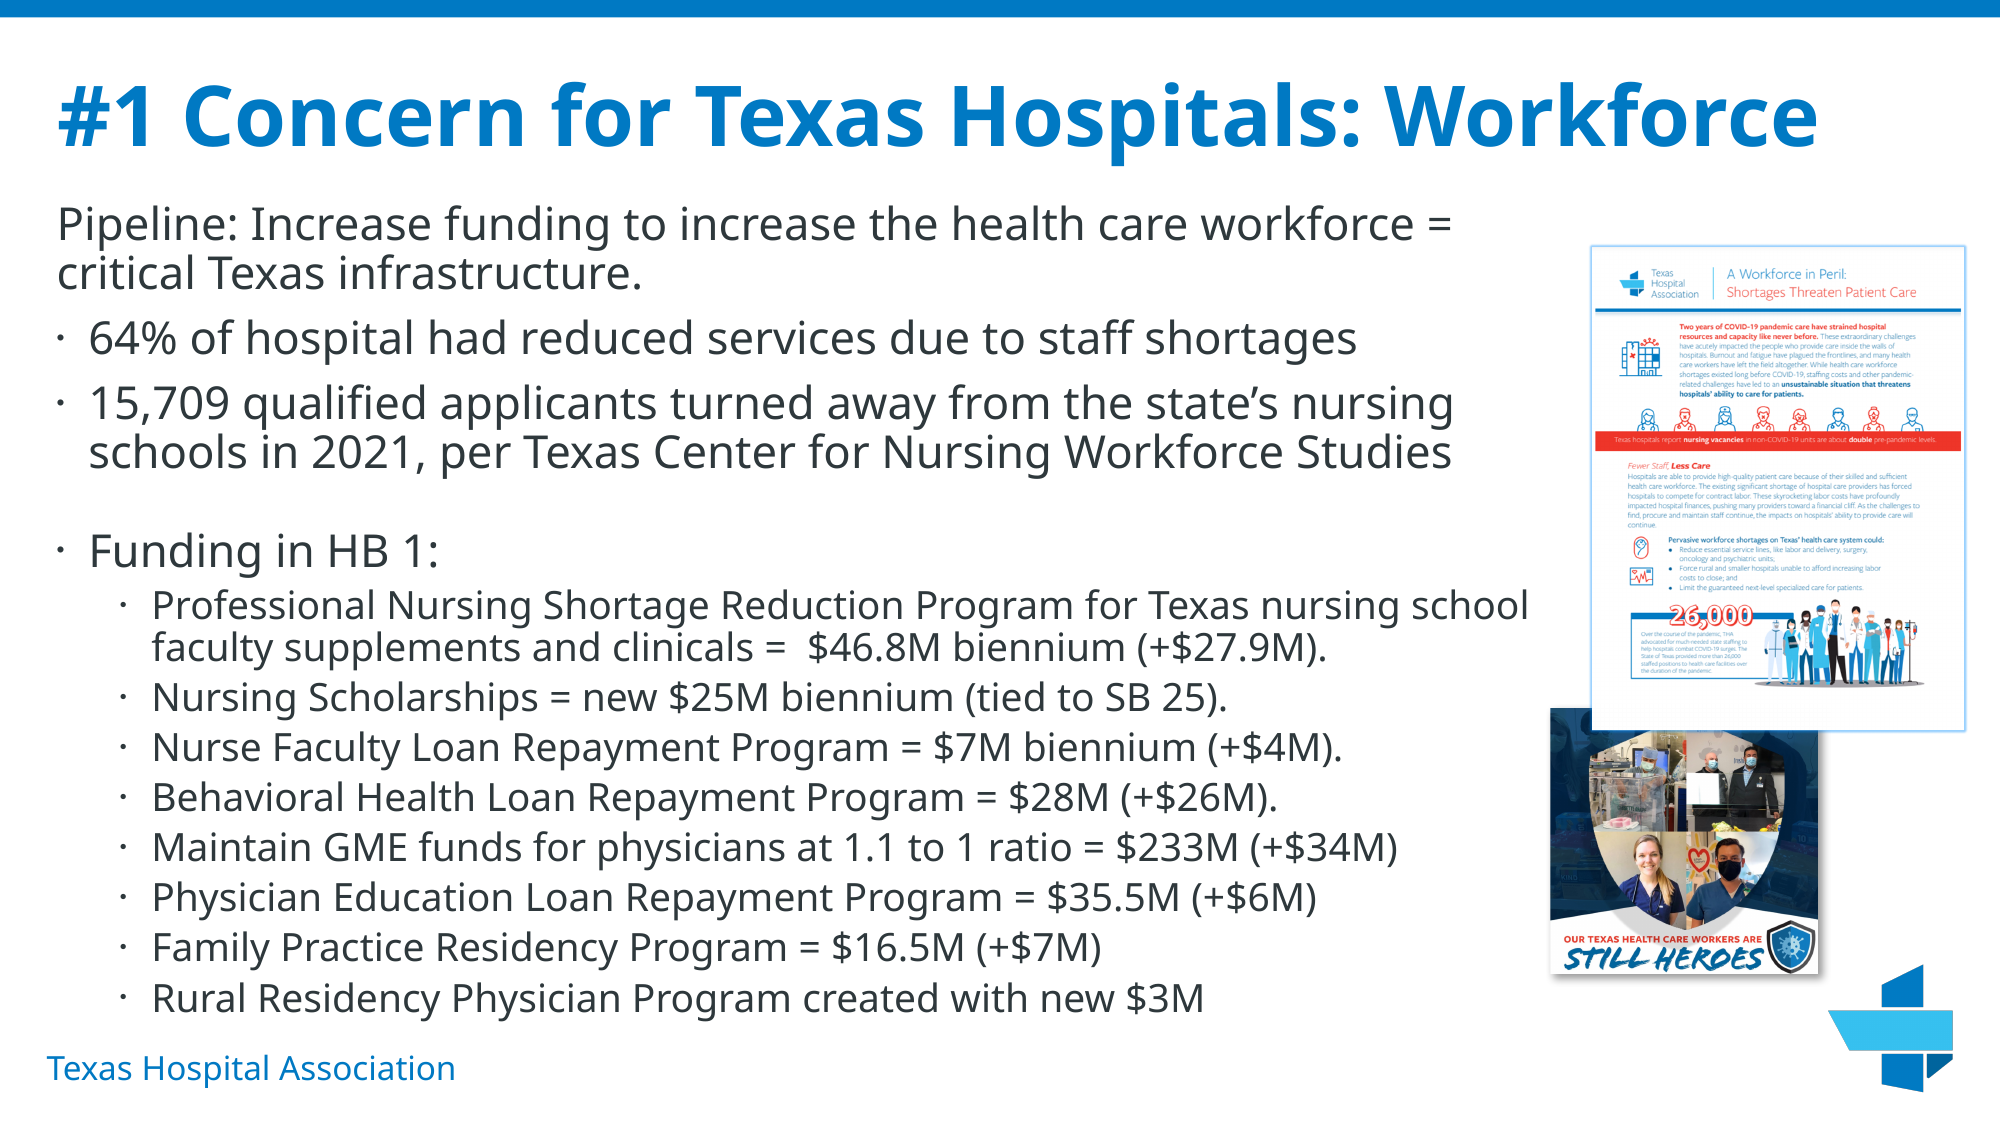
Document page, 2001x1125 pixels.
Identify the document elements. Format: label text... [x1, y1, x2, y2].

picture [1550, 242, 1969, 974]
title #1 Concern for Texas Hospitals: Workforce [42, 1, 1956, 173]
list Pipeline: Increase funding to increase the health care workforce = critical Texas infrastructure. 64% of hospital had reduced services due to staff shortages 15,709 qualified applicants turned away from the state’s nursing schools in 2021, per Texas Center for Nursing Workforce Studies Funding in HB 1: Professional Nursing Shortage Reduction Program for Texas nursing school faculty supplements and clinicals = $46.8M biennium (+$27.9M). Nursing Scholarships = new $25M biennium (tied to SB 25). Nurse Faculty Loan Repayment Program = $7M biennium (+$4M). Behavioral Health Loan Repayment Program = $28M (+$26M). Maintain GME funds for physicians at 1.1 to 1 ratio = $233M (+$34M) Physician Education Loan Repayment Program = $35.5M (+$6M) Family Practice Residency Program = $16.5M (+$7M) Rural Residency Physician Program created with new $3M [41, 193, 1551, 1044]
picture [1823, 961, 1957, 1095]
